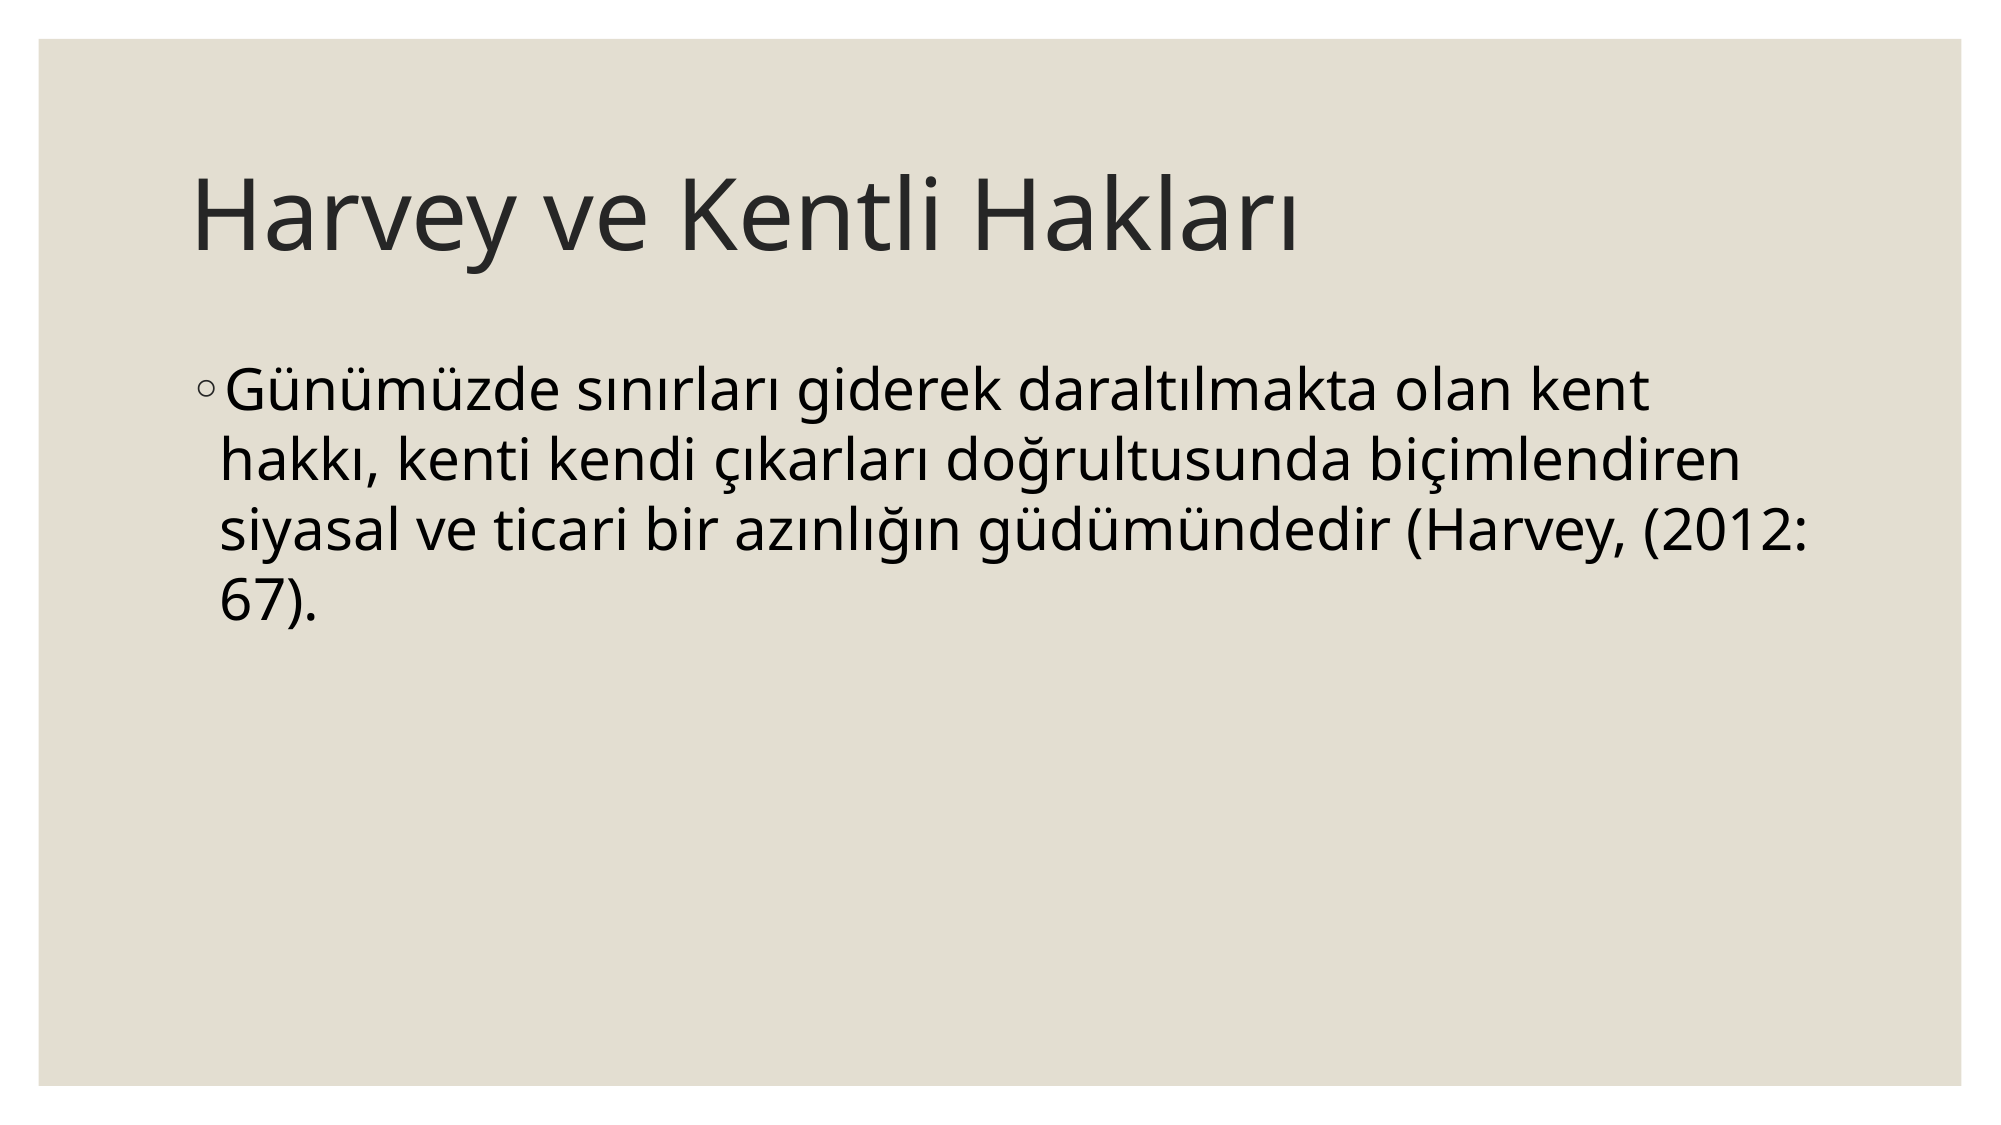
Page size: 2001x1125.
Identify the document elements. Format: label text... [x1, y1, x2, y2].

title Harvey ve Kentli Hakları [174, 105, 1825, 331]
list Günümüzde sınırları giderek daraltılmakta olan kent hakkı, kenti kendi çıkarları doğrultusunda biçimlendiren siyasal ve ticari bir azınlığın güdümündedir (Harvey, (2012: 67). [174, 345, 1825, 990]
